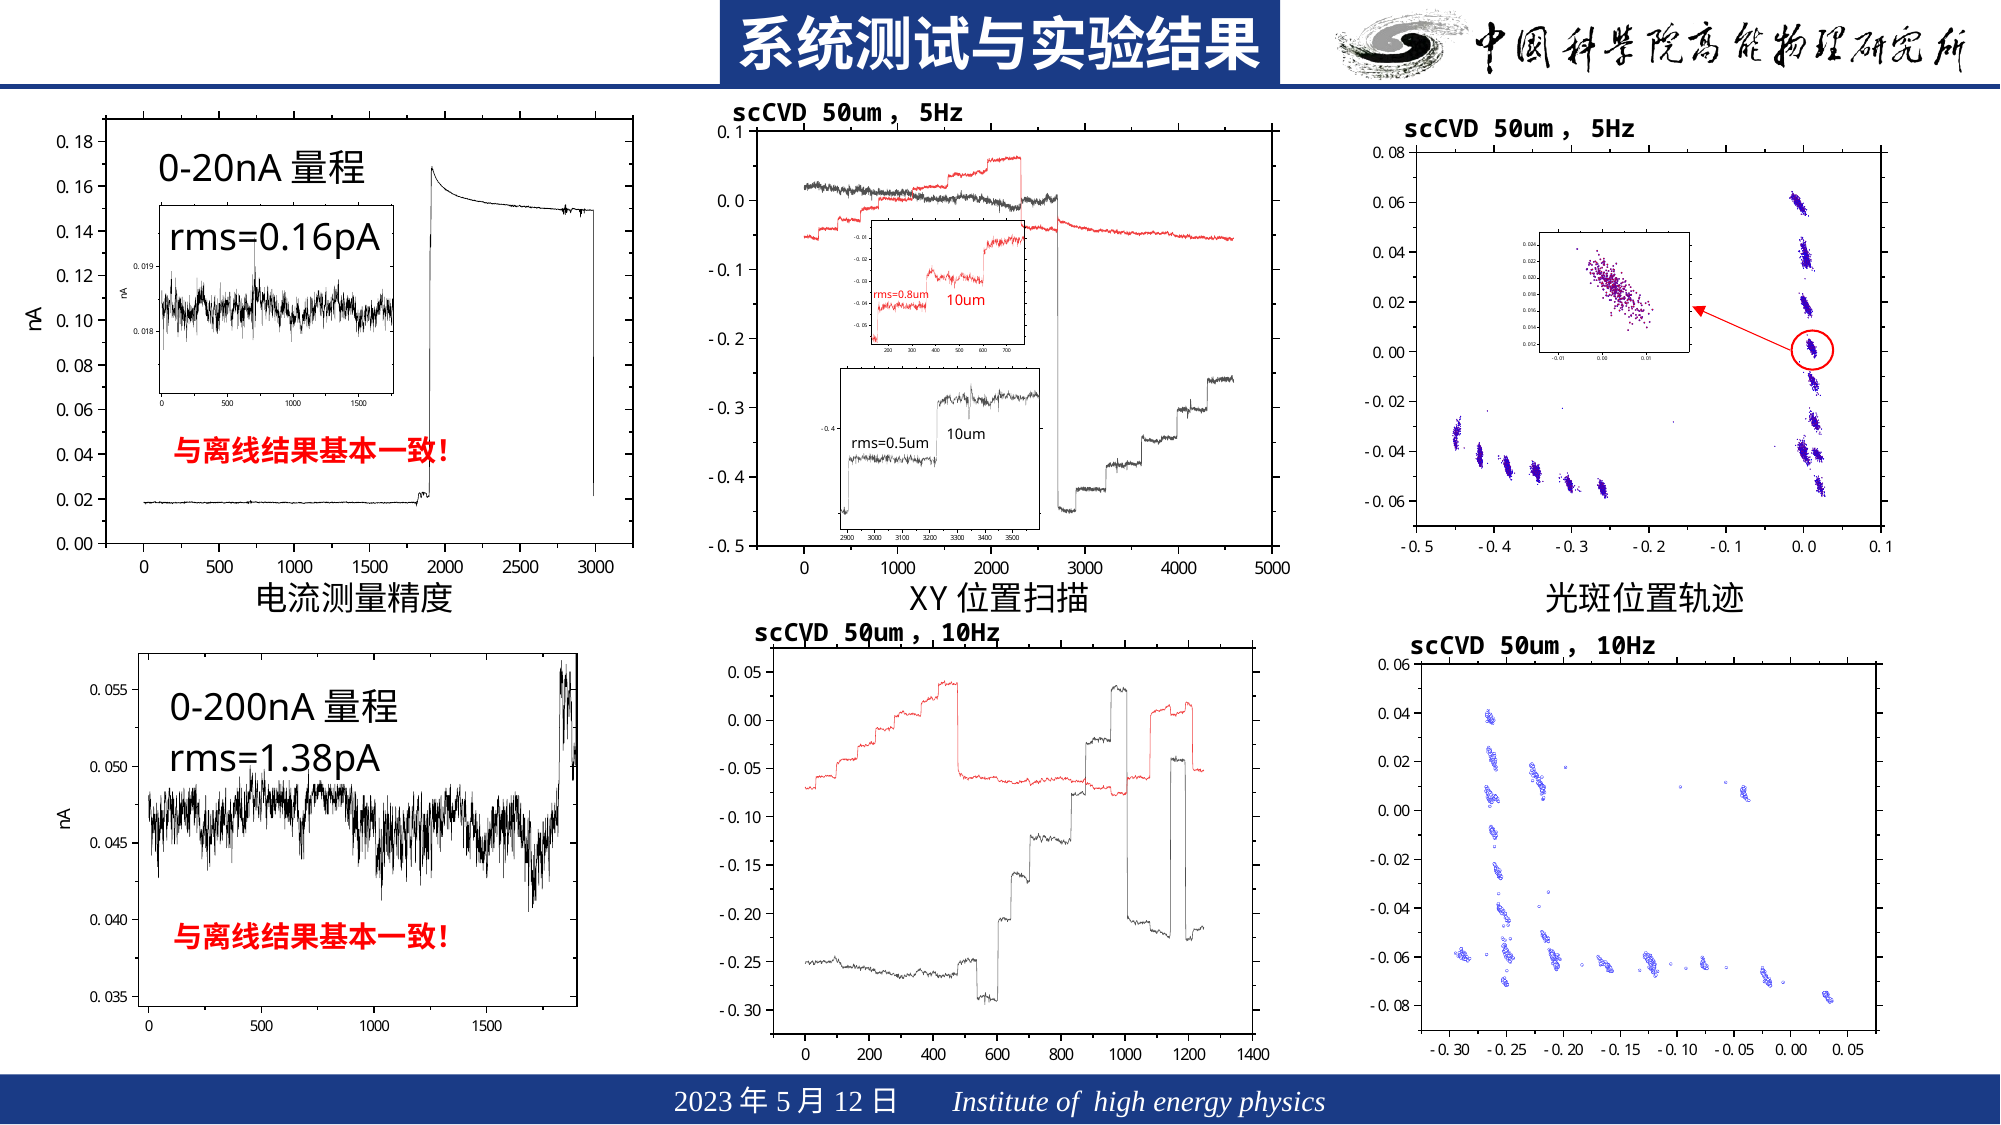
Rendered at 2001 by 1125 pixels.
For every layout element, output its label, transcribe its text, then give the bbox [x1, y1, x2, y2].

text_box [1295, 92, 1977, 614]
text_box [830, 200, 1056, 373]
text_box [1692, 306, 1791, 351]
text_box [1500, 212, 1721, 381]
picture [1335, 5, 1979, 84]
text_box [0, 50, 742, 643]
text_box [787, 342, 1081, 567]
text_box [23, 596, 641, 1089]
text_box 系统测试与实验结果 [719, 0, 1281, 62]
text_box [98, 175, 442, 438]
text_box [647, 585, 1352, 1124]
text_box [1302, 605, 1970, 1116]
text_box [621, 64, 1378, 643]
